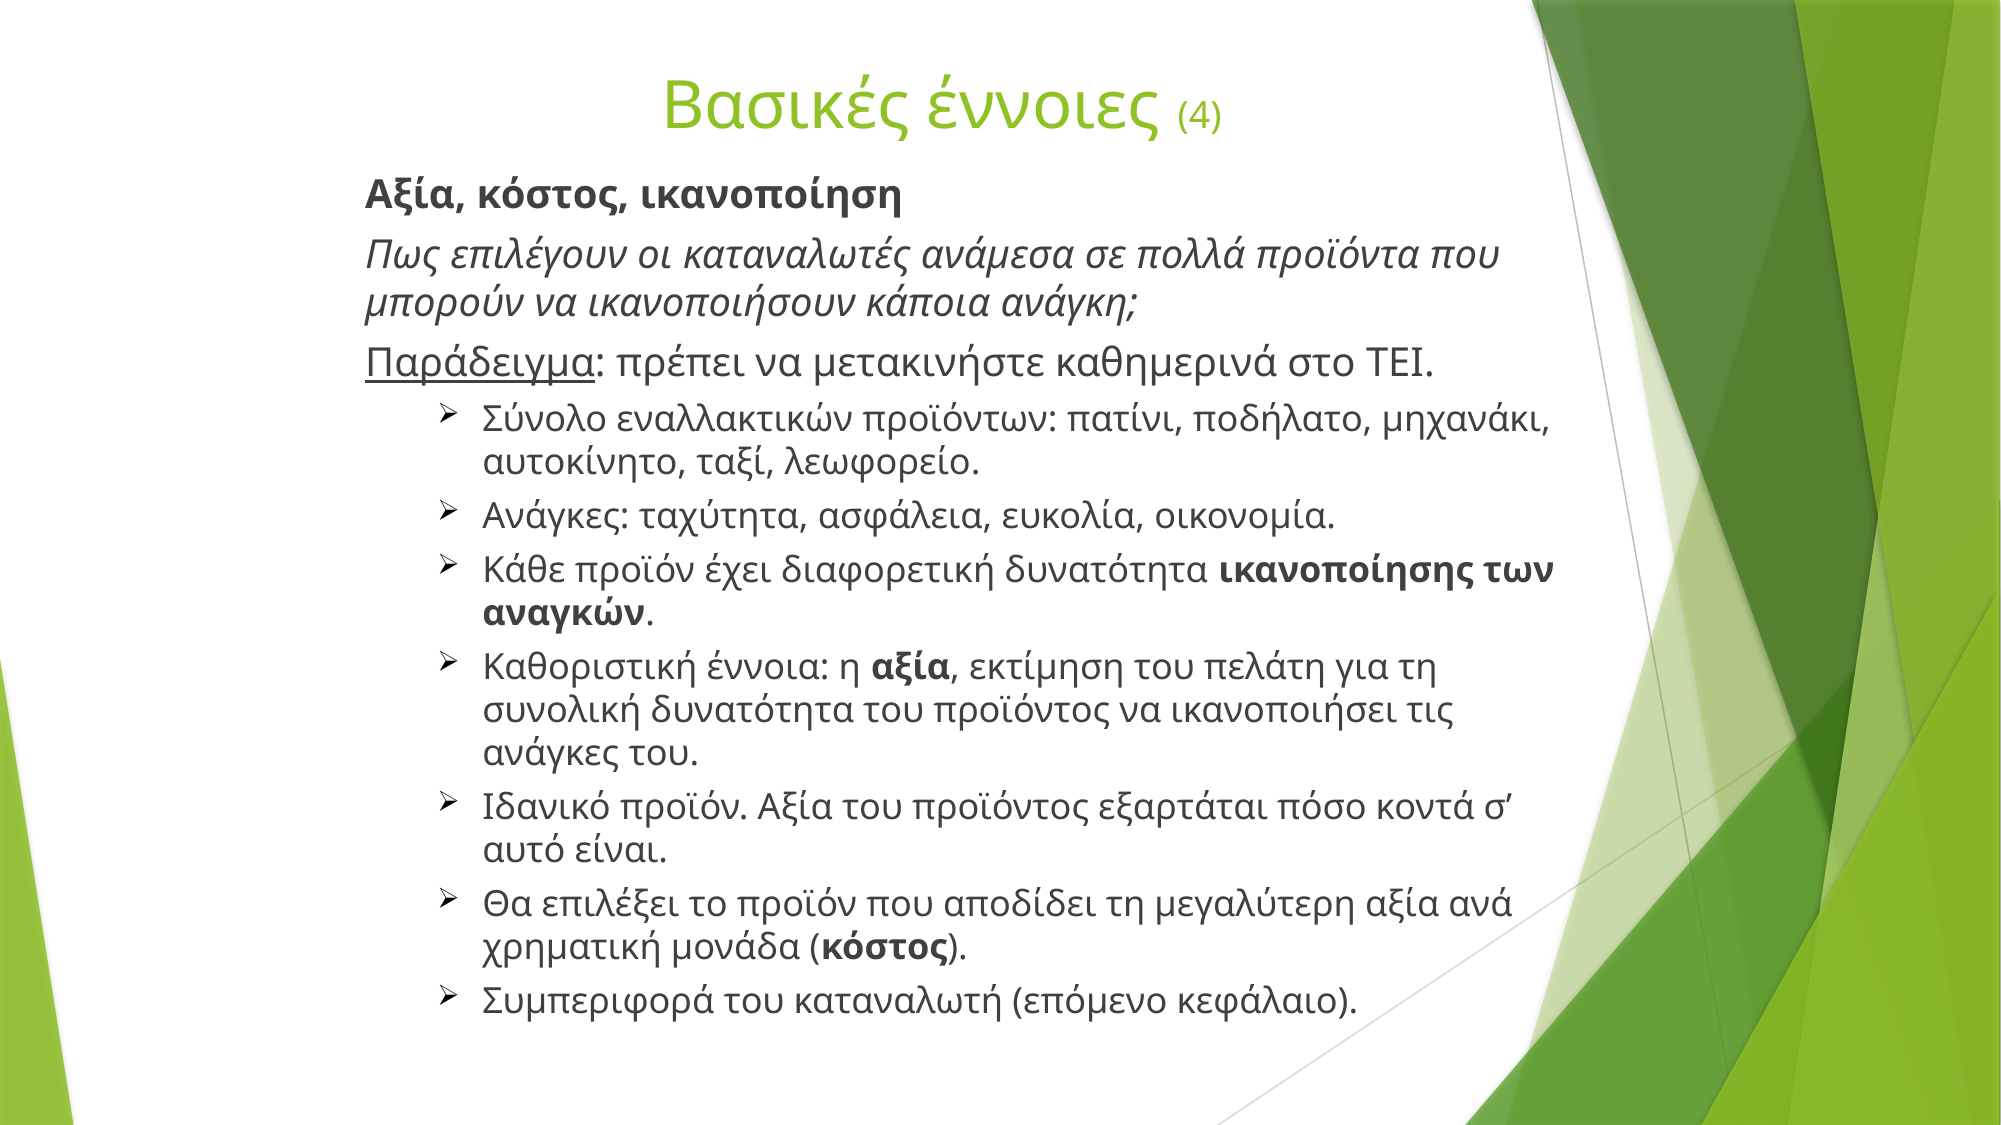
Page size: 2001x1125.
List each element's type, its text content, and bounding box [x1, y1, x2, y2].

list Αξία, κόστος, ικανοποίηση Πως επιλέγουν οι καταναλωτές ανάμεσα σε πολλά προϊόντα που μπορούν να ικανοποιήσουν κάποια ανάγκη; Παράδειγμα: πρέπει να μετακινήστε καθημερινά στο ΤΕΙ. Σύνολο εναλλακτικών προϊόντων: πατίνι, ποδήλατο, μηχανάκι, αυτοκίνητο, ταξί, λεωφορείο. Ανάγκες: ταχύτητα, ασφάλεια, ευκολία, οικονομία. Κάθε προϊόν έχει διαφορετική δυνατότητα ικανοποίησης των αναγκών. Καθοριστική έννοια: η αξία, εκτίμηση του πελάτη για τη συνολική δυνατότητα του προϊόντος να ικανοποιήσει τις ανάγκες του. Ιδανικό προϊόν. Αξία του προϊόντος εξαρτάται πόσο κοντά σ’ αυτό είναι. Θα επιλέξει το προϊόν που αποδίδει τη μεγαλύτερη αξία ανά χρηματική μονάδα (κόστος). Συμπεριφορά του καταναλωτή (επόμενο κεφάλαιο). [350, 160, 1603, 1035]
title Βασικές έννοιες (4) [338, 54, 1545, 167]
